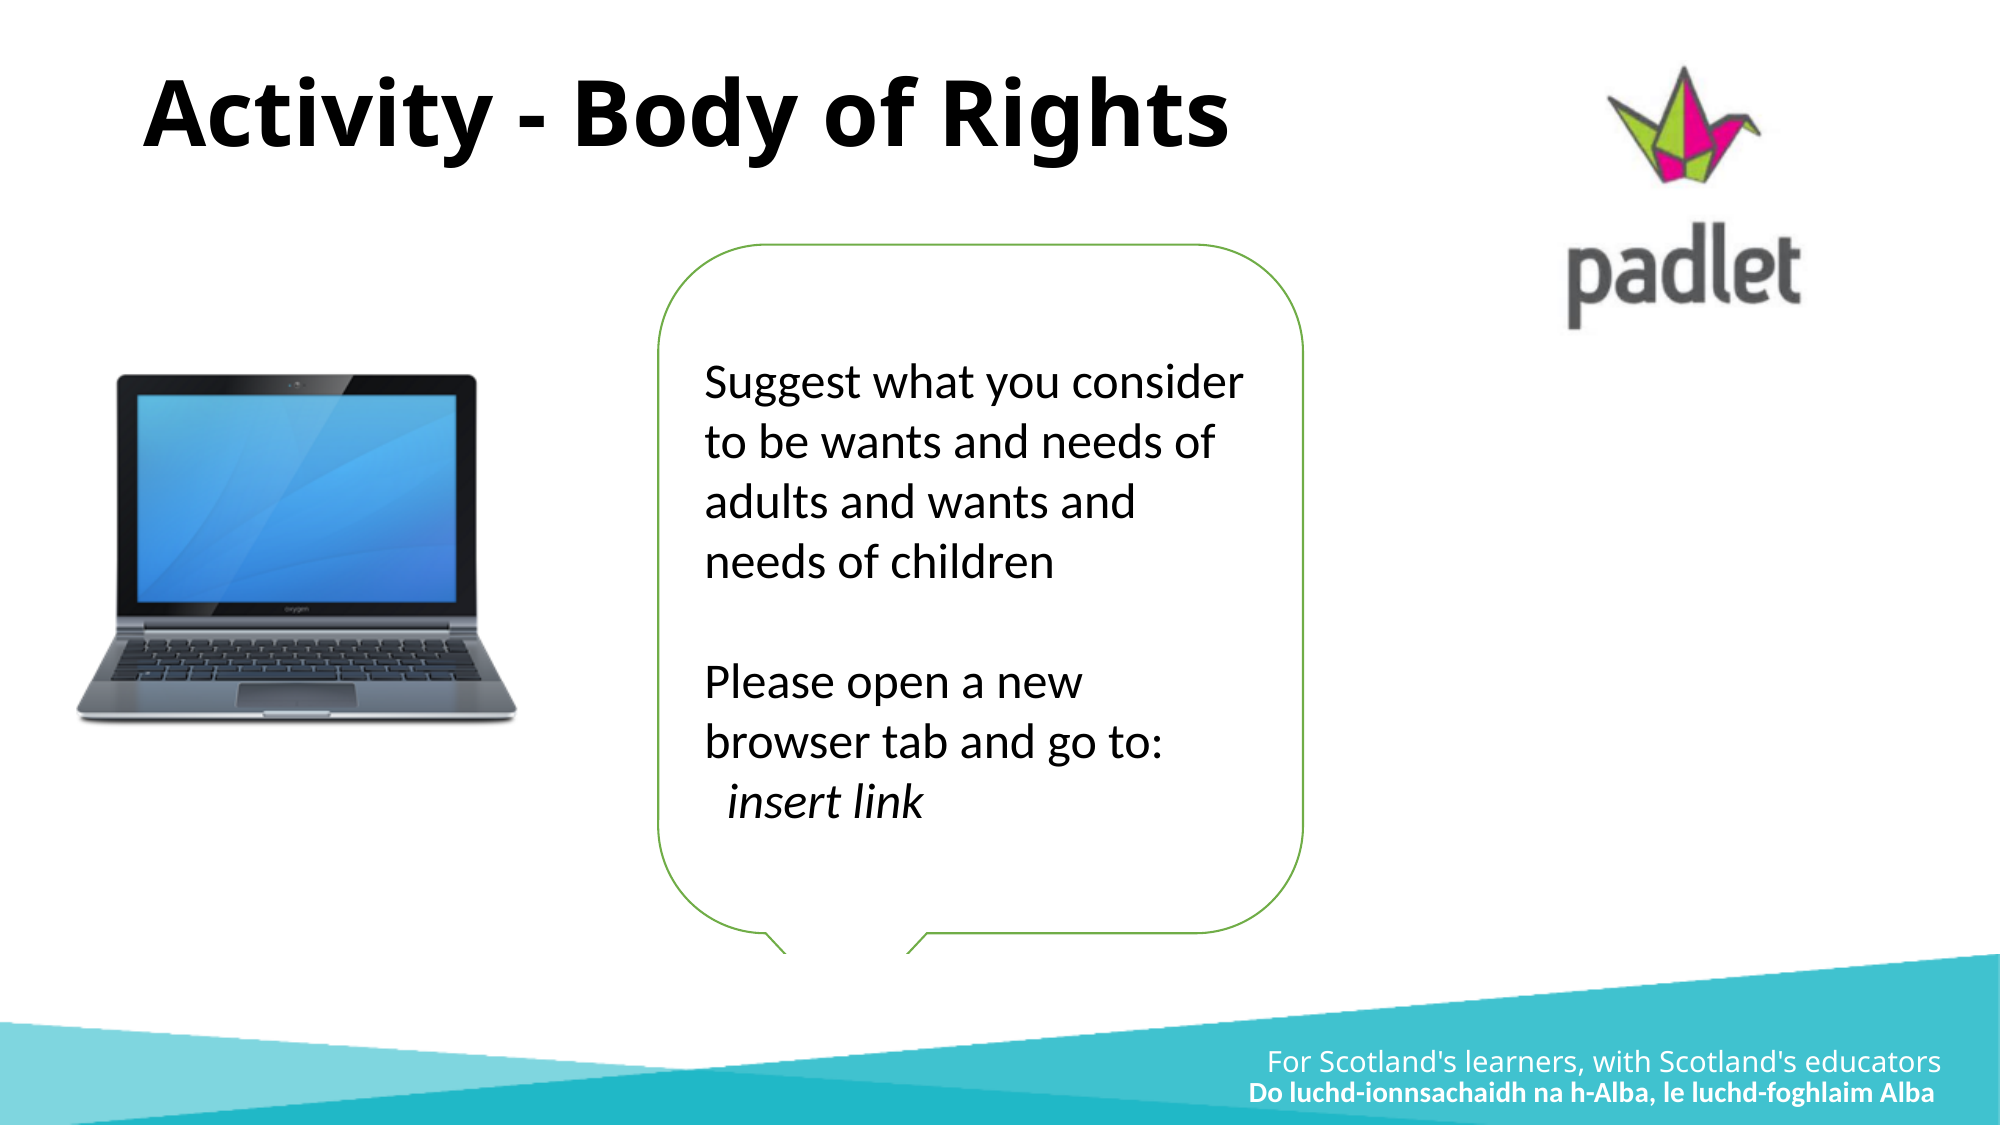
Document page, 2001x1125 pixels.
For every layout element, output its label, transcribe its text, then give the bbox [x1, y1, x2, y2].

title Activity - Body of Rights [128, 36, 1854, 198]
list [74, 326, 519, 769]
text_box Suggest what you consider to be wants and needs of adults and wants and needs of children Please open a new browser tab and go to: insert link [657, 243, 1305, 954]
picture [1541, 60, 1828, 342]
picture [0, 954, 2000, 1125]
